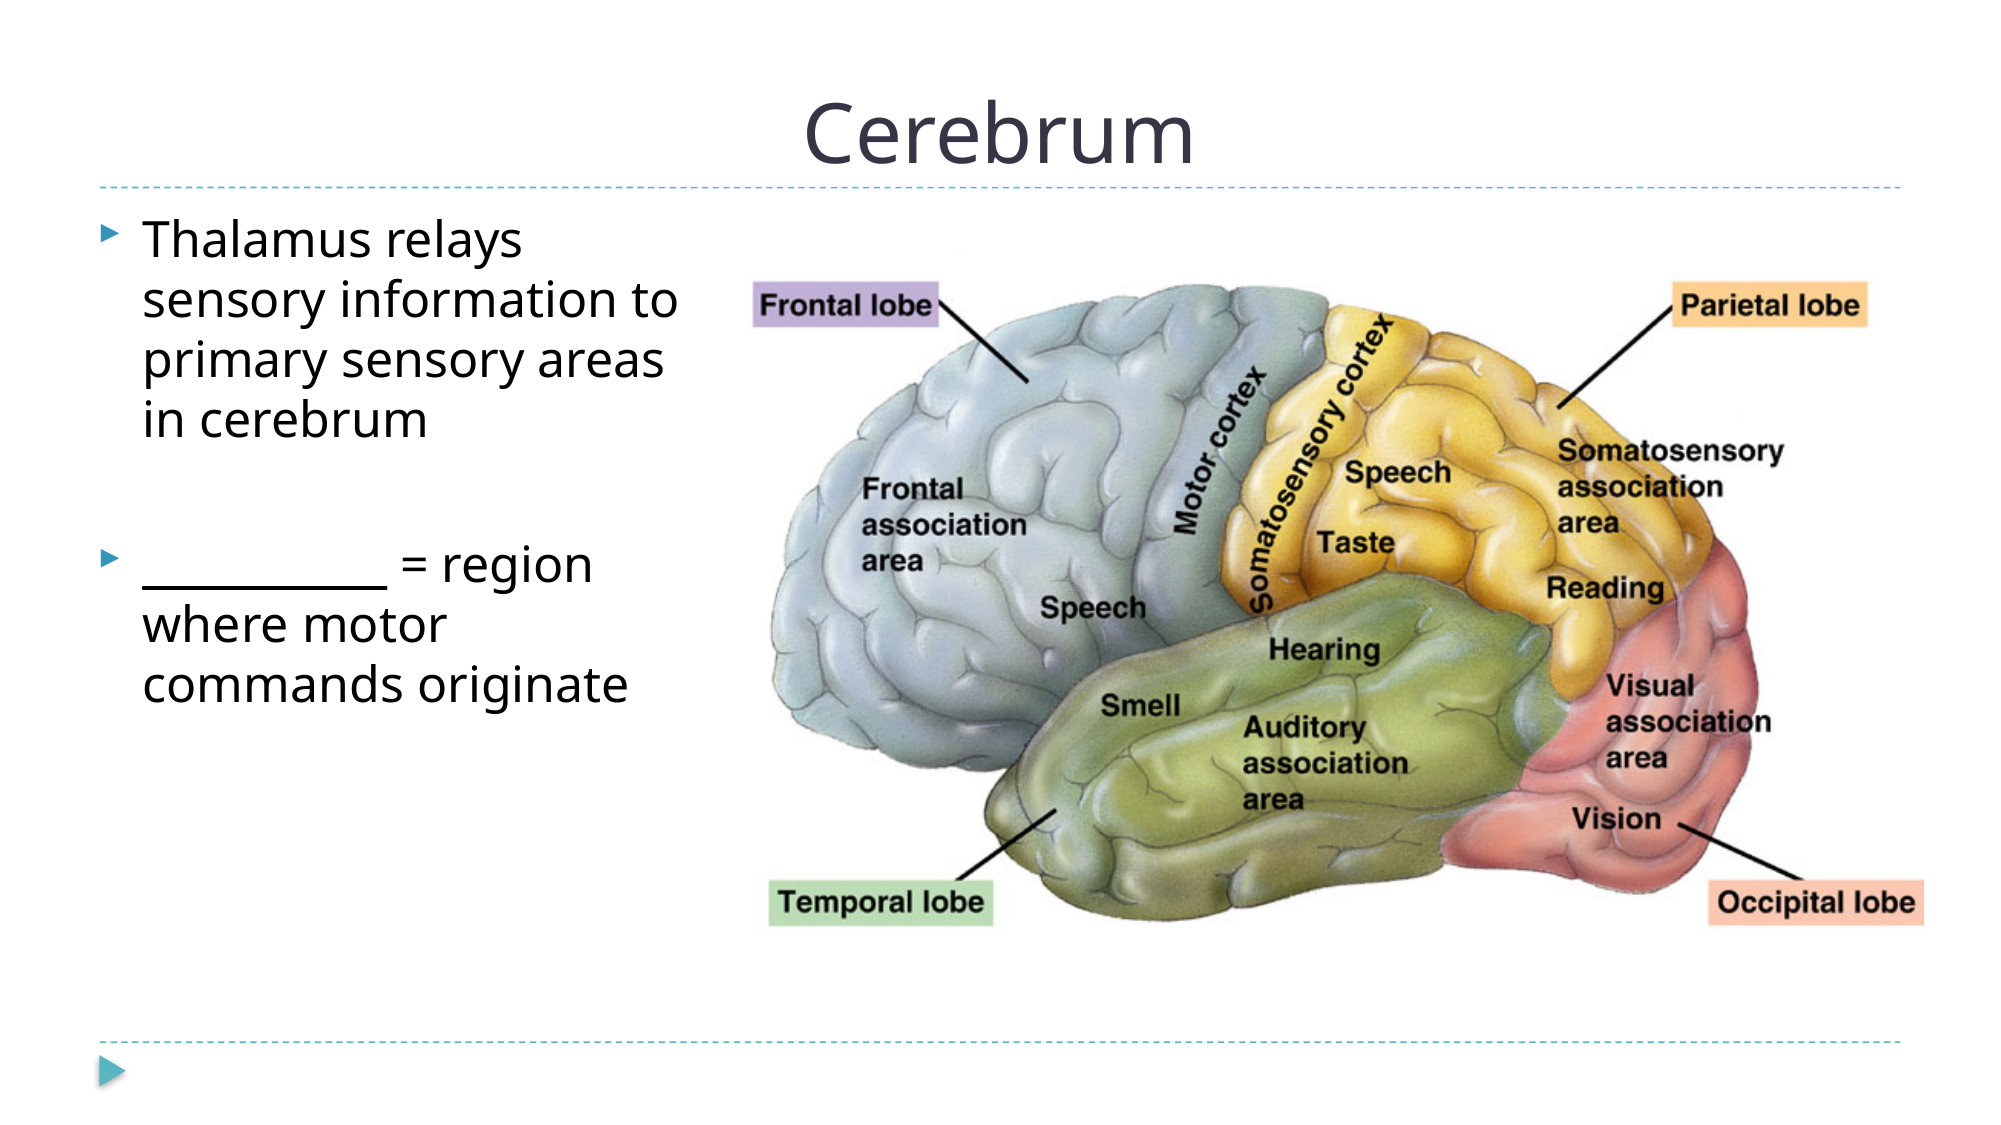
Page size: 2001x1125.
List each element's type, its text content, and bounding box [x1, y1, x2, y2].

picture [698, 223, 1924, 987]
title Cerebrum [99, 24, 1900, 188]
list Thalamus relays sensory information to primary sensory areas in cerebrum ___________ = region where motor commands originate [82, 200, 699, 1010]
